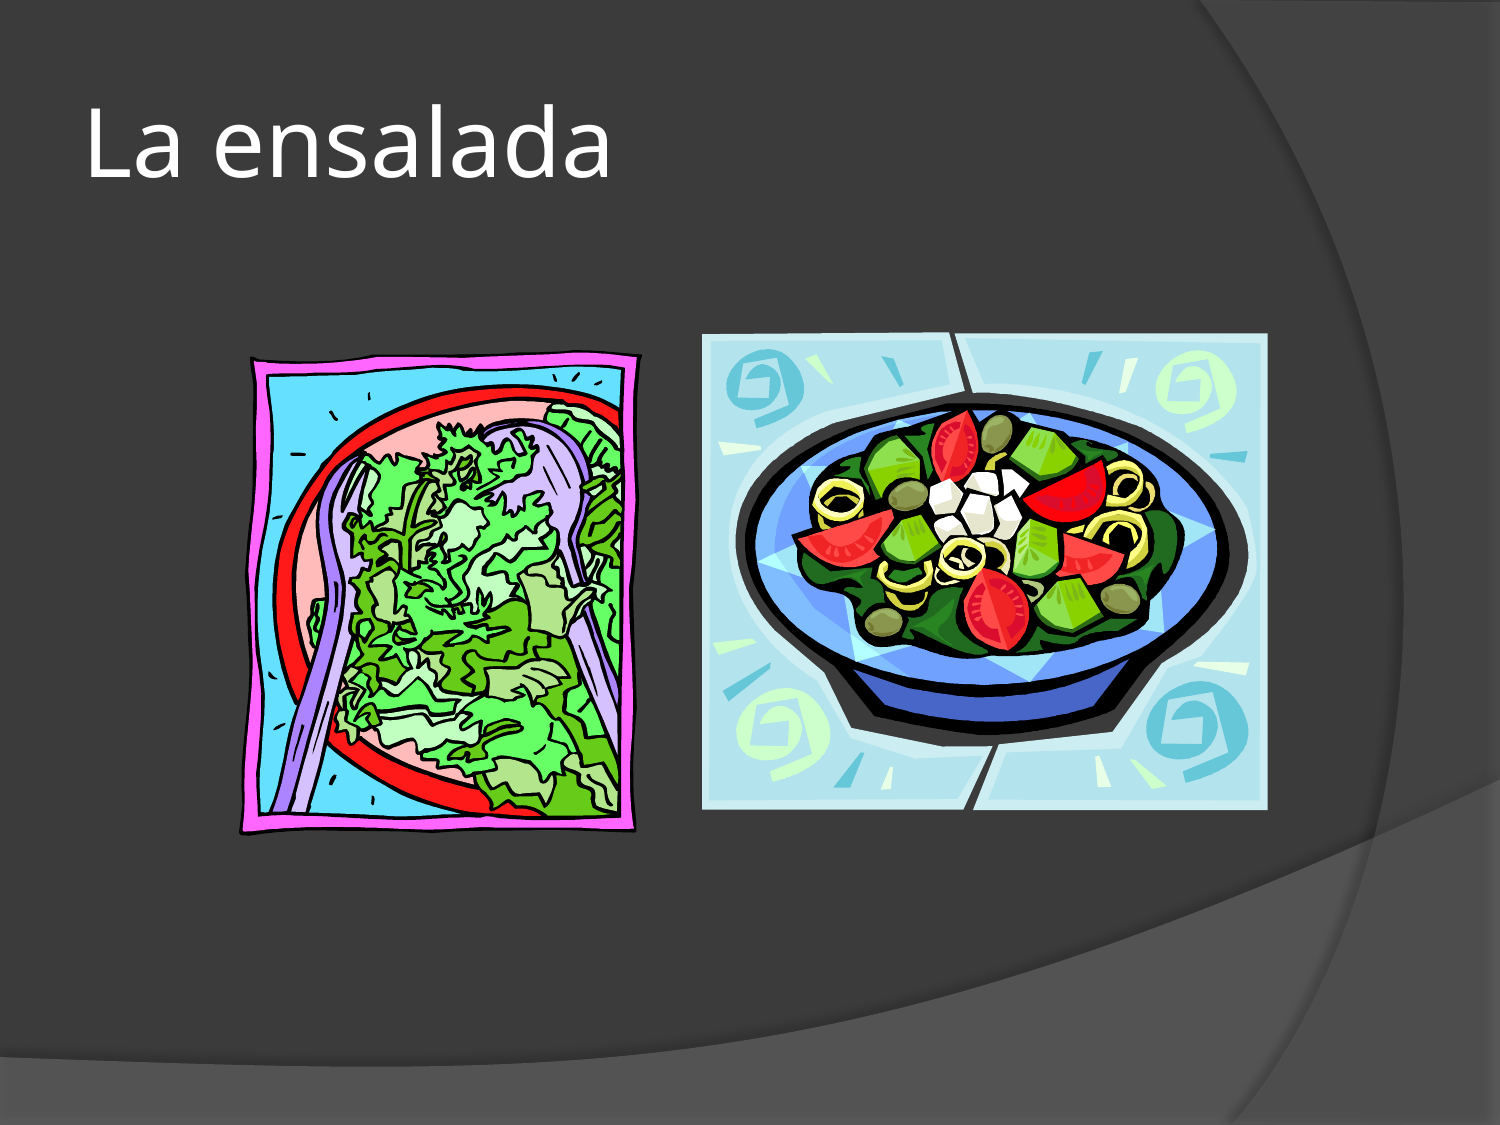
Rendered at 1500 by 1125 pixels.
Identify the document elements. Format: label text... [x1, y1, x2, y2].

picture [699, 324, 1276, 818]
picture [237, 349, 643, 838]
title La ensalada [75, 45, 1300, 233]
